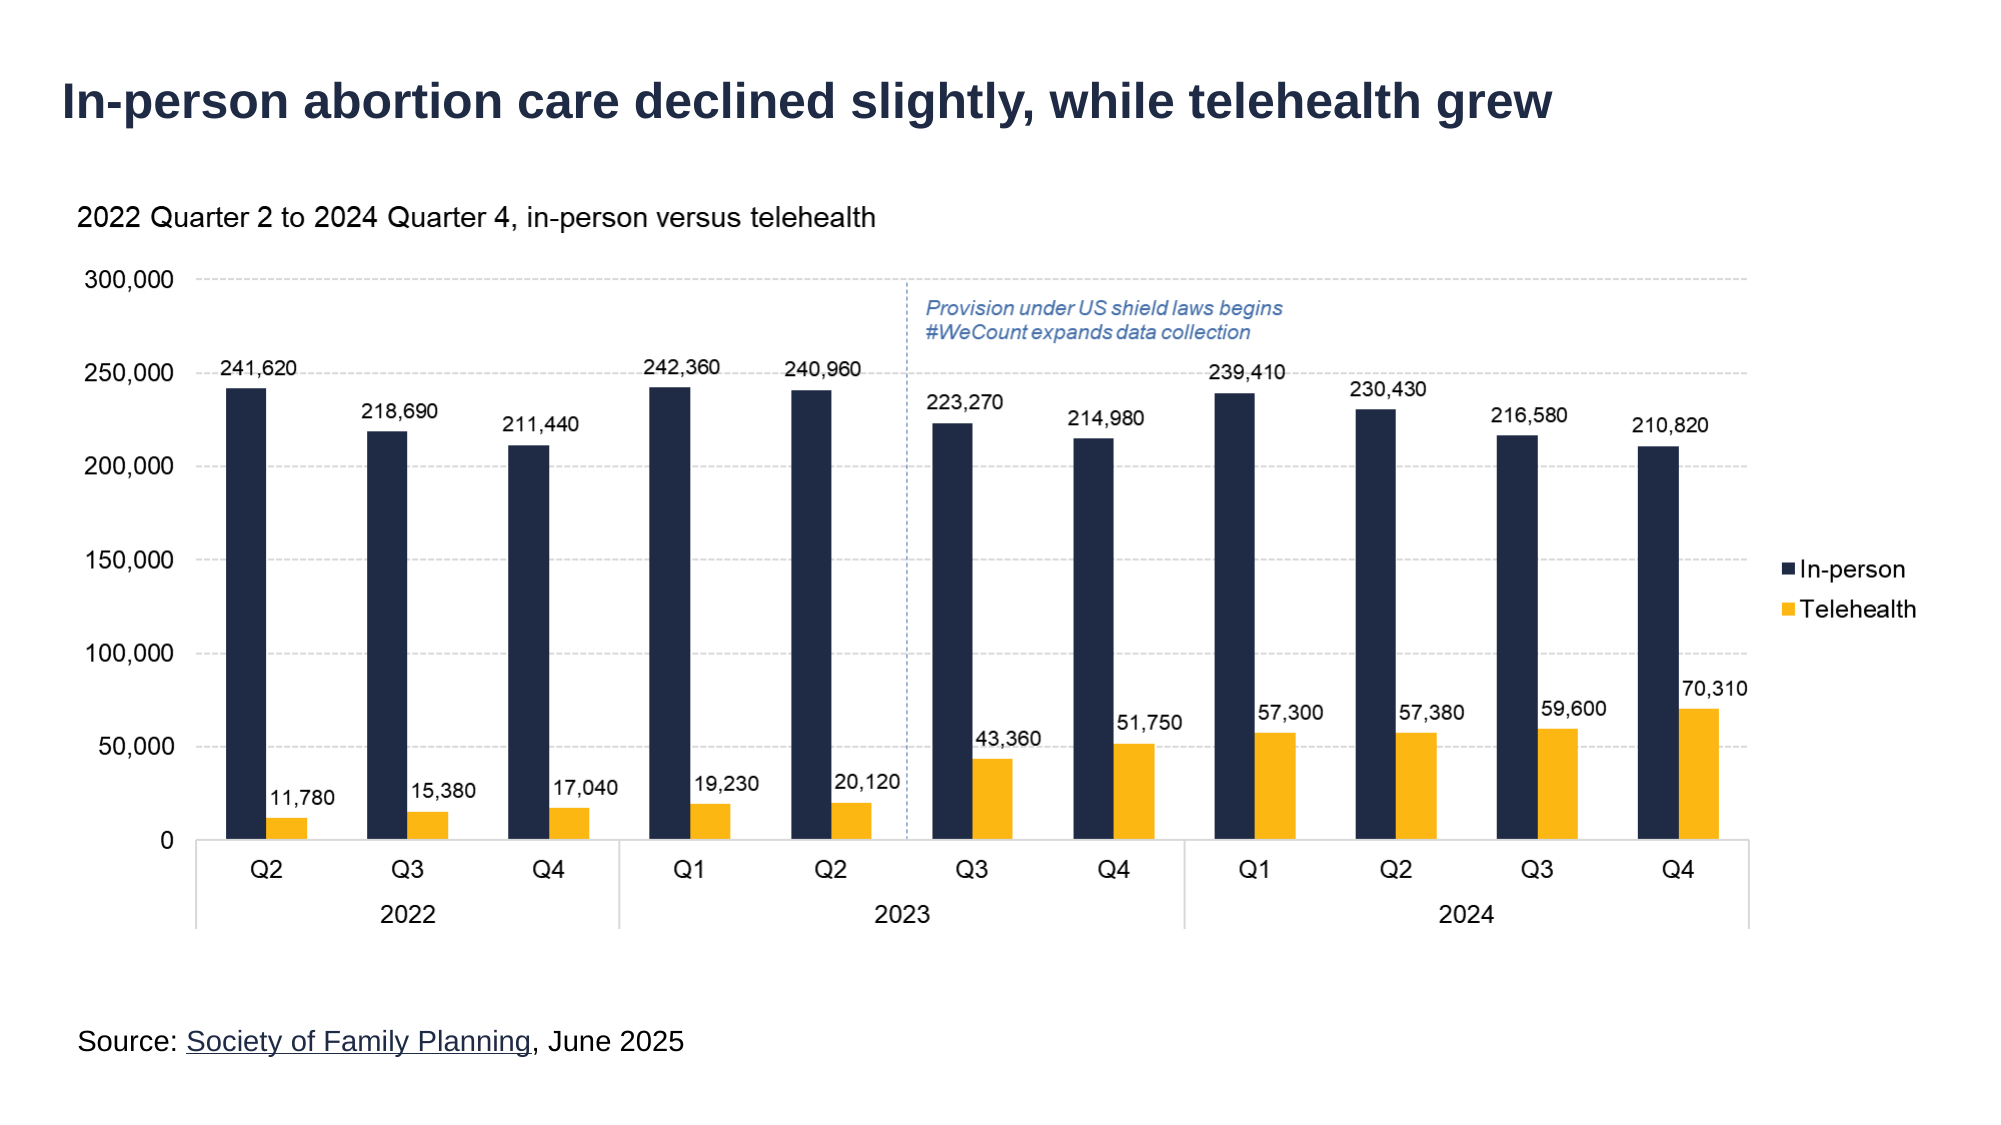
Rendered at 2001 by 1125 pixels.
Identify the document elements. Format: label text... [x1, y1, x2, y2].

title In-person abortion care declined slightly, while telehealth grew [61, 59, 1718, 146]
picture [62, 187, 1938, 938]
text_box Source: Society of Family Planning, June 2025 [62, 1014, 828, 1065]
